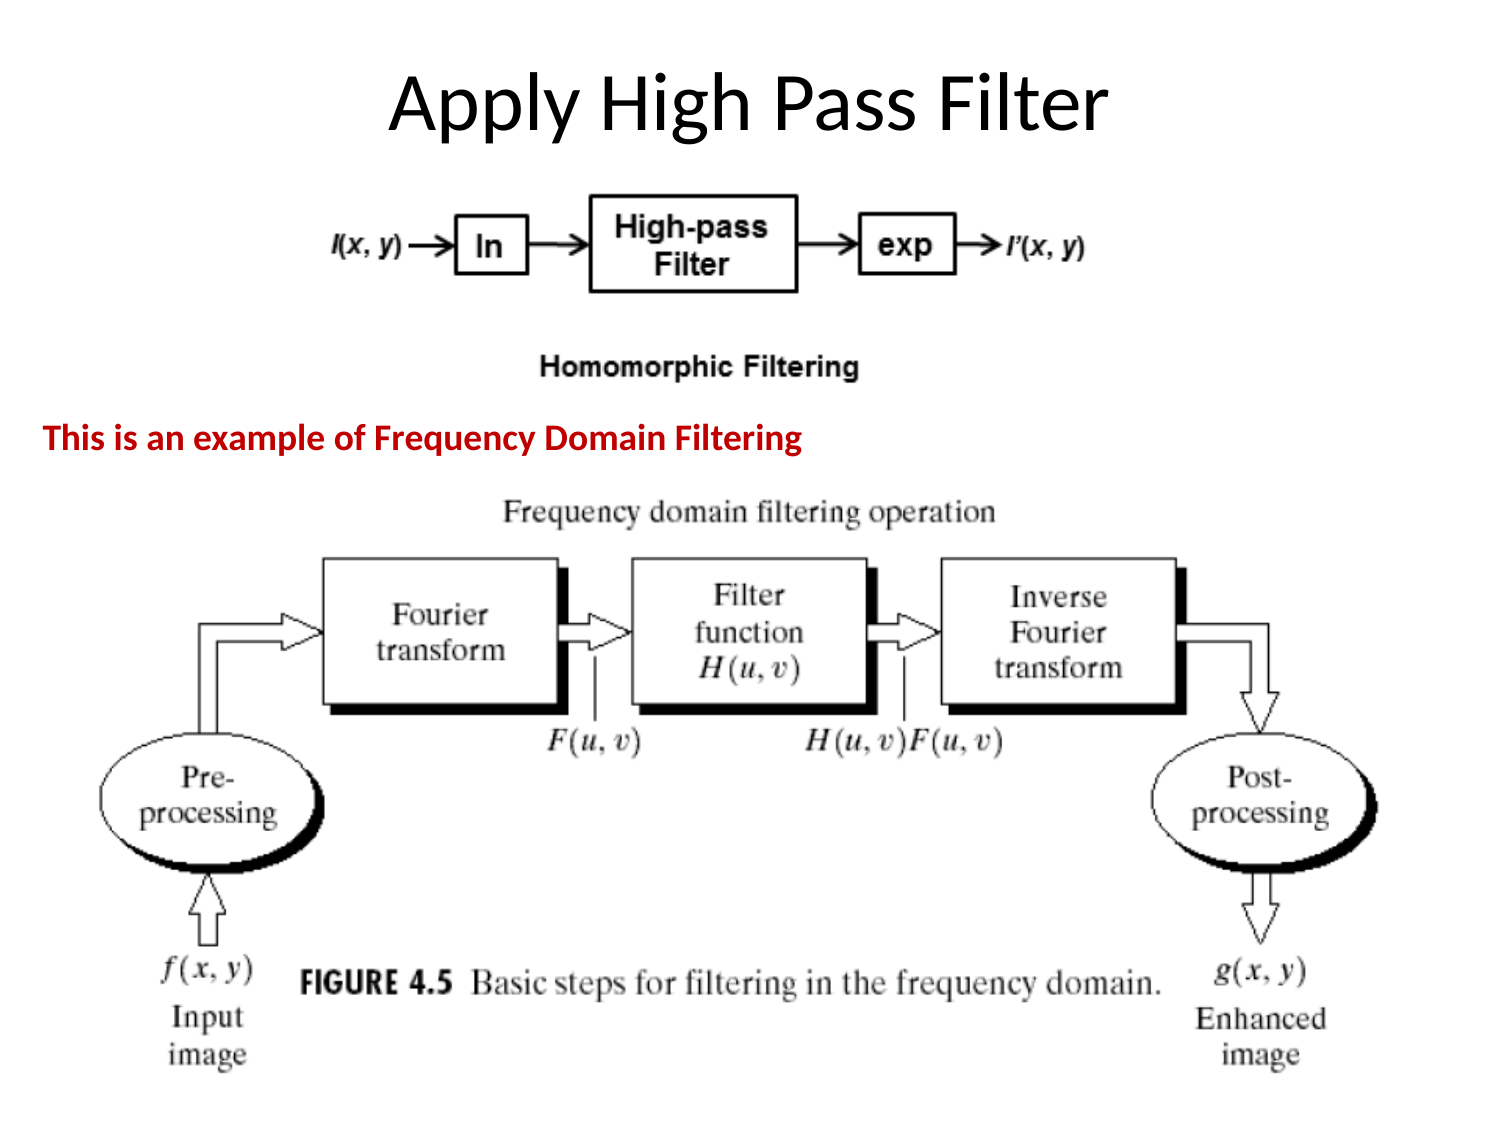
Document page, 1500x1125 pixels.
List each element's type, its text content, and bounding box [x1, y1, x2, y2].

picture [87, 486, 1390, 1079]
text_box This is an example of Frequency Domain Filtering [27, 405, 819, 466]
title Apply High Pass Filter [75, 45, 1425, 150]
picture [312, 137, 1101, 397]
